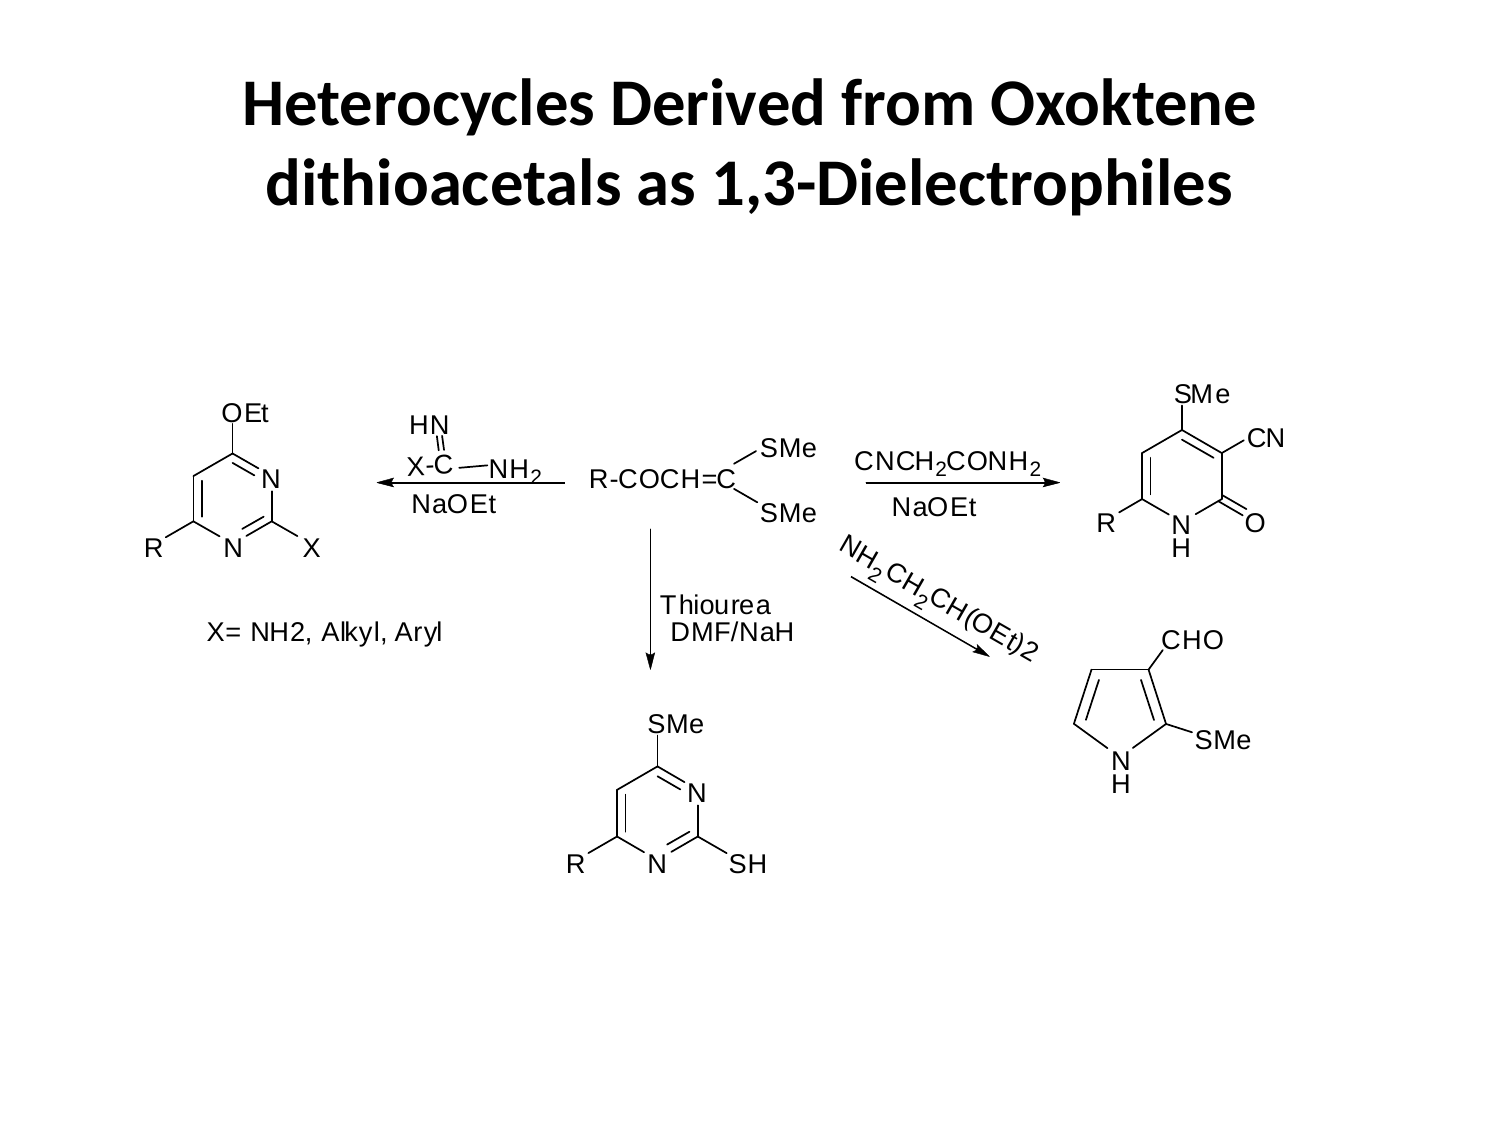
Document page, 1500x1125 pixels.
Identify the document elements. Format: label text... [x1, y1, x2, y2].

title Heterocycles Derived from Oxoktene dithioacetals as 1,3-Dielectrophiles [75, 45, 1425, 233]
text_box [137, 374, 1291, 875]
